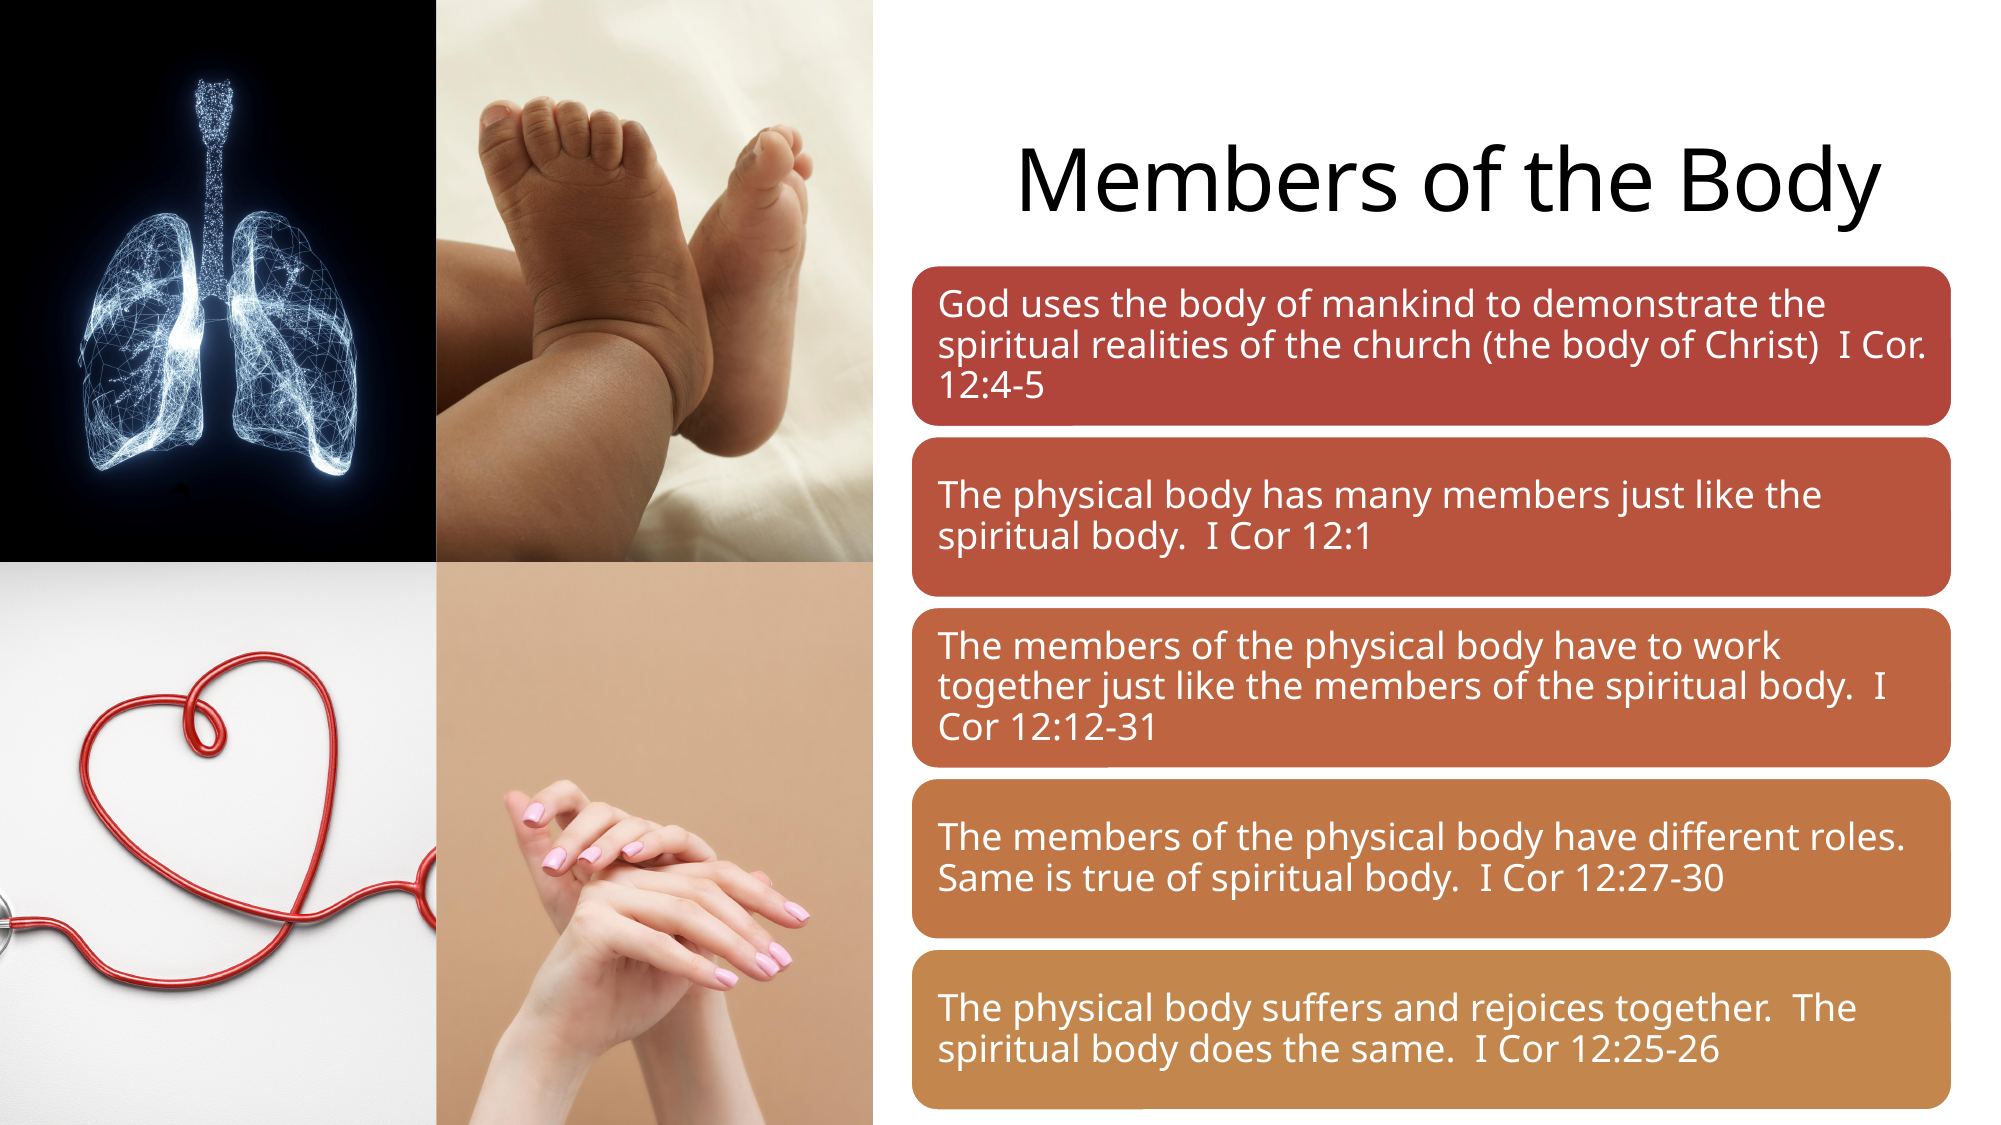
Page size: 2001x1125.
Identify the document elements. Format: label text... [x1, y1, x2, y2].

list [910, 250, 1953, 1125]
title Members of the Body [999, 123, 1953, 250]
text_box [873, 0, 2000, 1125]
picture [0, 0, 873, 1125]
